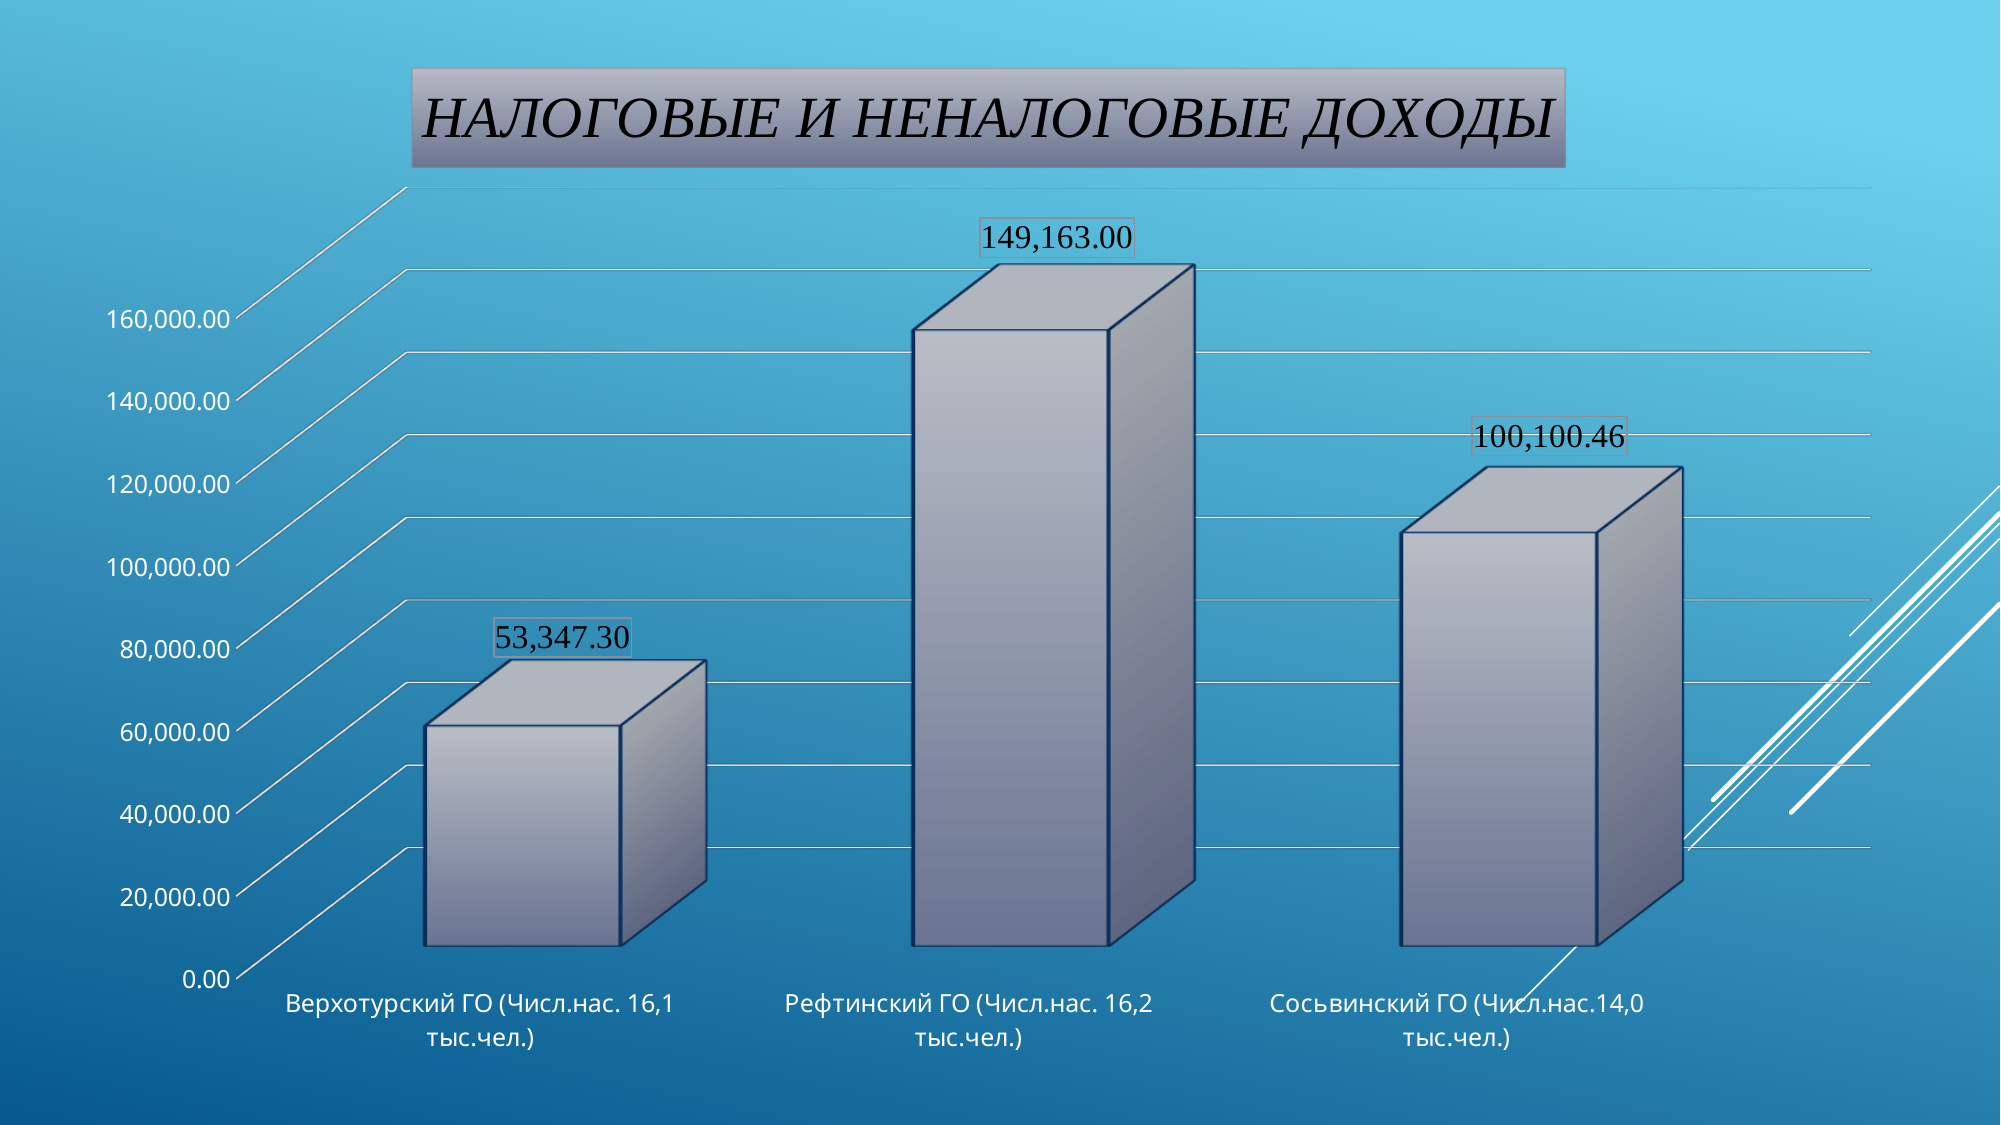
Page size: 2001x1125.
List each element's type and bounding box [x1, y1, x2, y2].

chart [47, 39, 1930, 1076]
